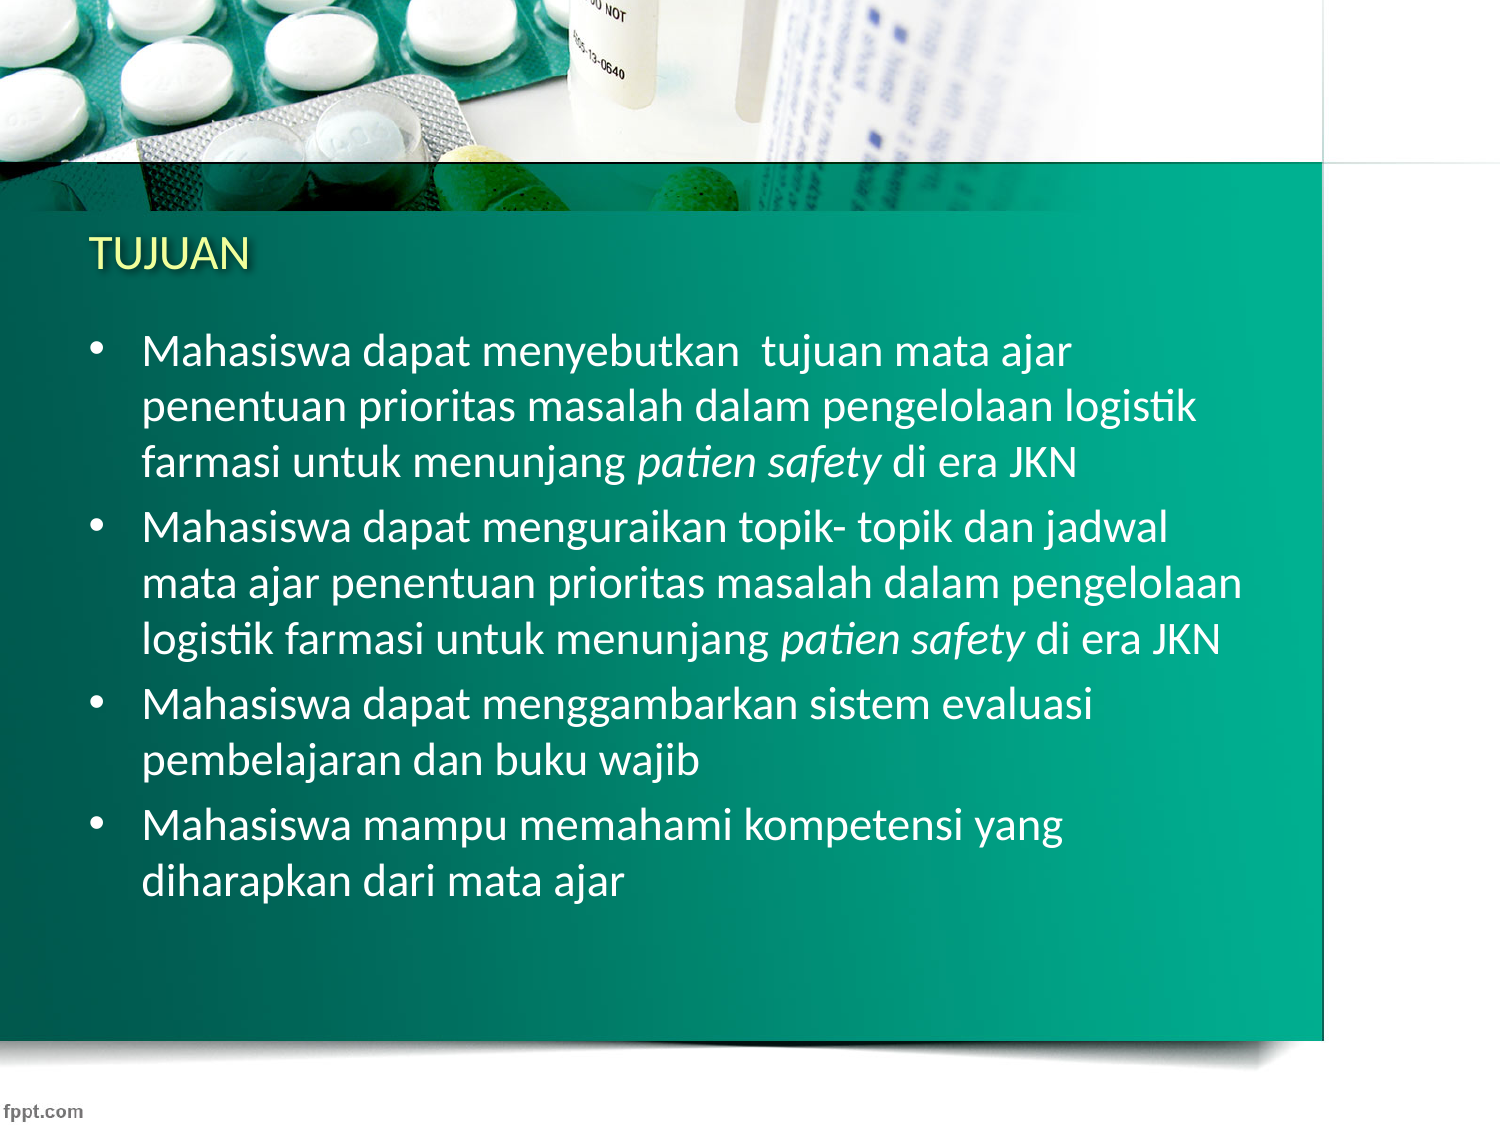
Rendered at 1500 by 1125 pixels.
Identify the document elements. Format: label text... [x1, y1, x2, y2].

title TUJUAN [73, 211, 1424, 287]
list Mahasiswa dapat menyebutkan tujuan mata ajar penentuan prioritas masalah dalam pengelolaan logistik farmasi untuk menunjang patien safety di era JKN Mahasiswa dapat menguraikan topik- topik dan jadwal mata ajar penentuan prioritas masalah dalam pengelolaan logistik farmasi untuk menunjang patien safety di era JKN Mahasiswa dapat menggambarkan sistem evaluasi pembelajaran dan buku wajib Mahasiswa mampu memahami kompetensi yang diharapkan dari mata ajar [73, 311, 1277, 964]
picture [0, 0, 1500, 1125]
